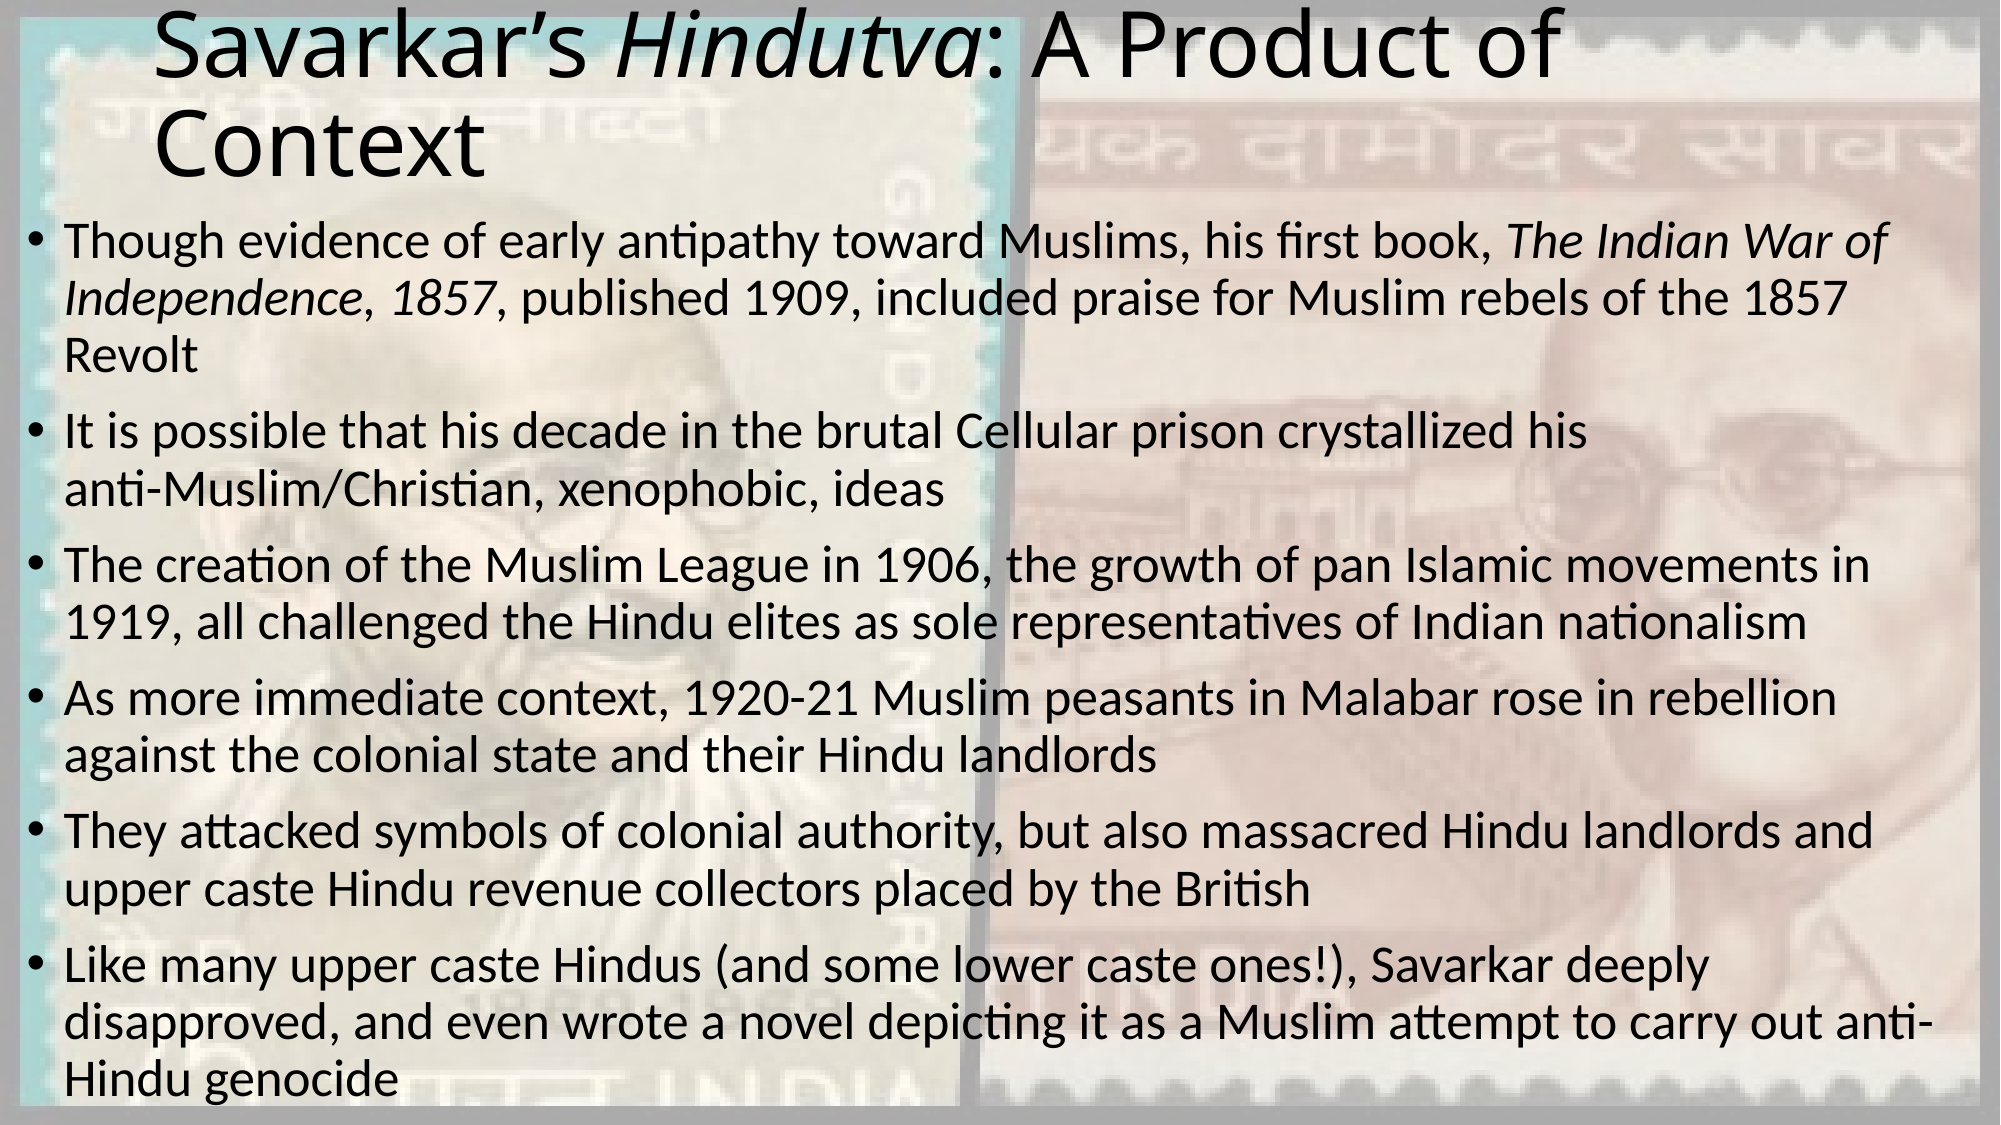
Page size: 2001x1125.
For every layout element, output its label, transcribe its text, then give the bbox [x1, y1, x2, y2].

list Though evidence of early antipathy toward Muslims, his first book, The Indian War of Independence, 1857, published 1909, included praise for Muslim rebels of the 1857 Revolt It is possible that his decade in the brutal Cellular prison crystallized his anti-Muslim/Christian, xenophobic, ideas The creation of the Muslim League in 1906, the growth of pan Islamic movements in 1919, all challenged the Hindu elites as sole representatives of Indian nationalism As more immediate context, 1920-21 Muslim peasants in Malabar rose in rebellion against the colonial state and their Hindu landlords They attacked symbols of colonial authority, but also massacred Hindu landlords and upper caste Hindu revenue collectors placed by the British Like many upper caste Hindus (and some lower caste ones!), Savarkar deeply disapproved, and even wrote a novel depicting it as a Muslim attempt to carry out anti-Hindu genocide [11, 205, 1972, 1125]
title Savarkar’s Hindutva: A Product of Context [137, 0, 1863, 194]
